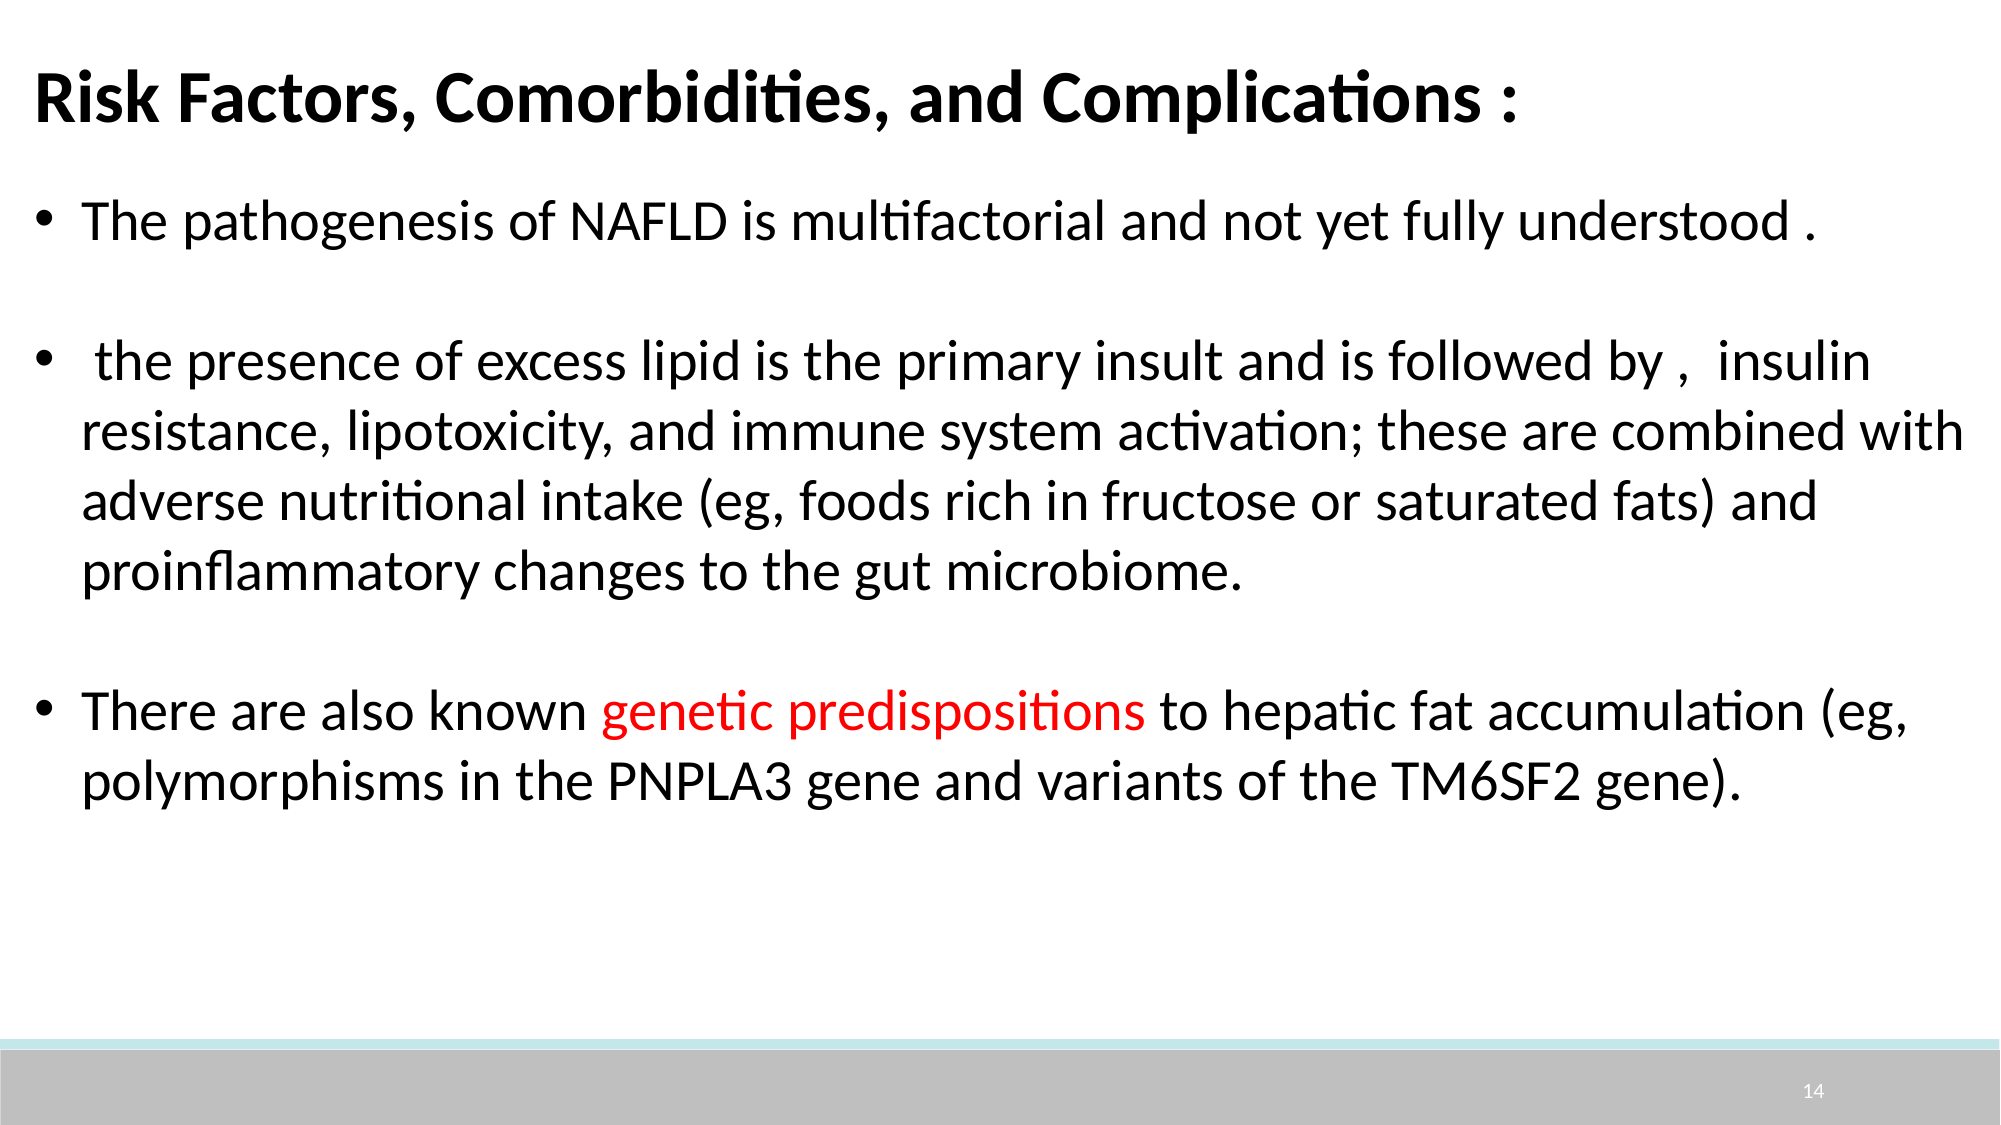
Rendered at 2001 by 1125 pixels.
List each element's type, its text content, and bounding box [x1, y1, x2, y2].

slide_number 14 [1624, 1059, 1840, 1120]
text_box Risk Factors, Comorbidities, and Complications : The pathogenesis of NAFLD is multifactorial and not yet fully understood . the presence of excess lipid is the primary insult and is followed by , insulin resistance, lipotoxicity, and immune system activation; these are combined with adverse nutritional intake (eg, foods rich in fructose or saturated fats) and proinflammatory changes to the gut microbiome. There are also known genetic predispositions to hepatic fat accumulation (eg, polymorphisms in the PNPLA3 gene and variants of the TM6SF2 gene). [19, 39, 2000, 820]
